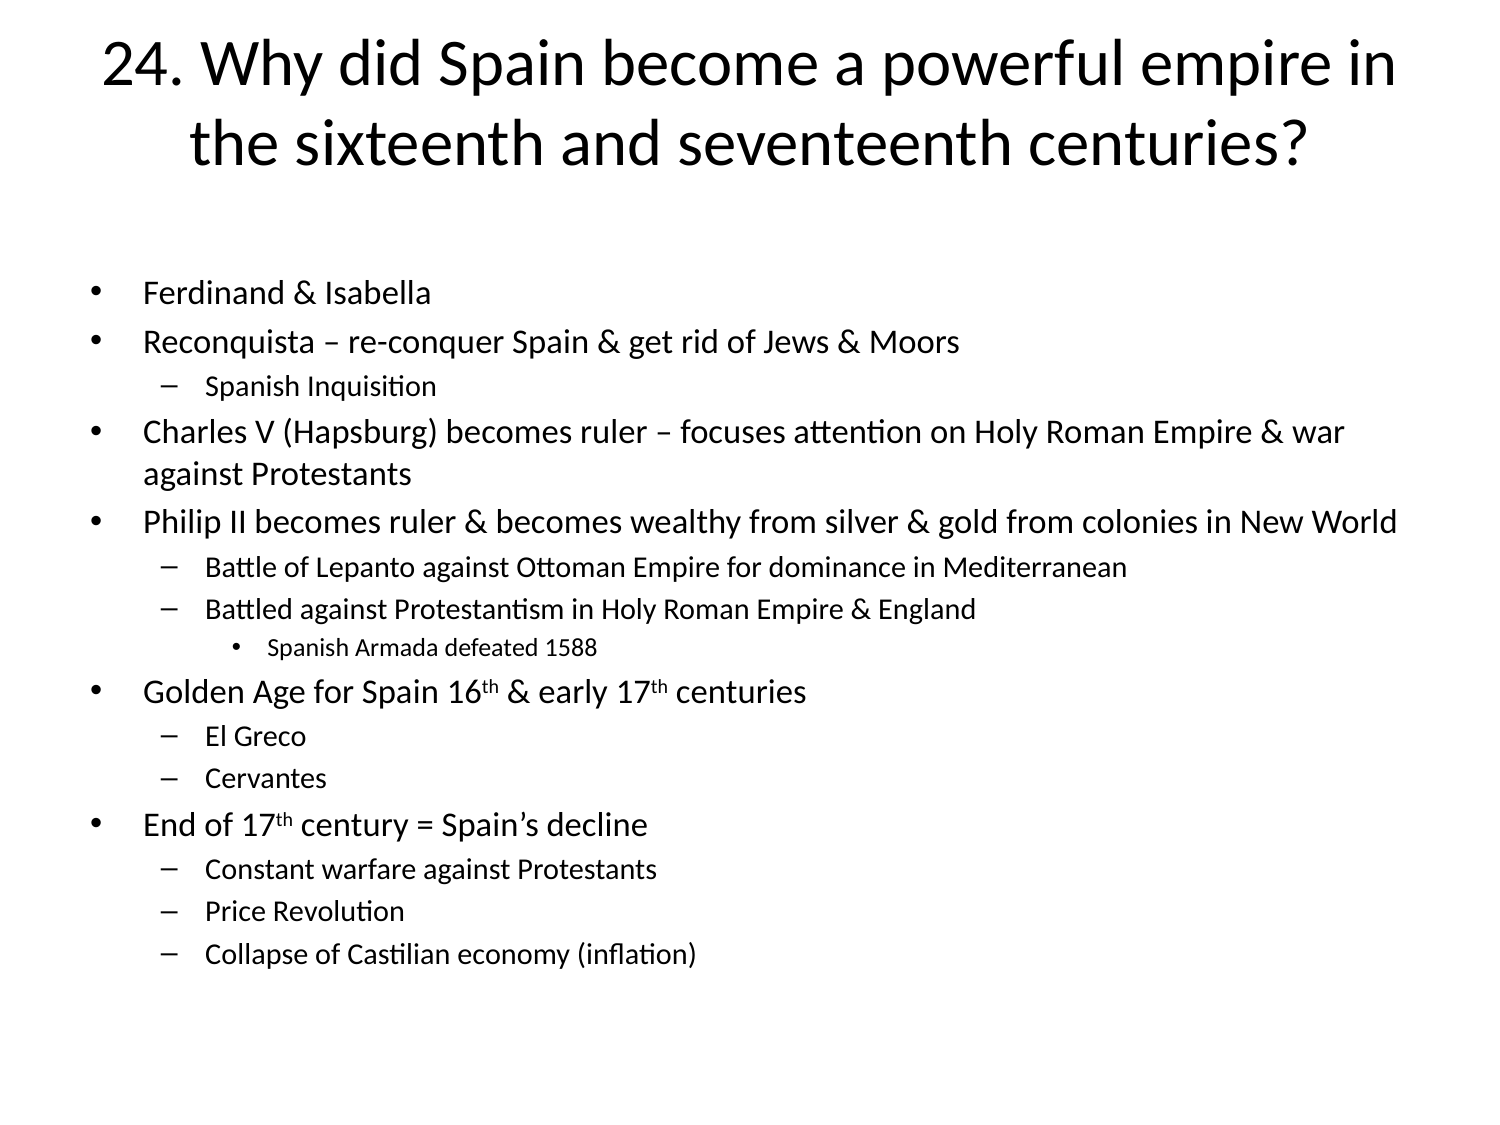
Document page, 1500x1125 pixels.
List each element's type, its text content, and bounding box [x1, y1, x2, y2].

list Ferdinand & Isabella Reconquista – re-conquer Spain & get rid of Jews & Moors Spanish Inquisition Charles V (Hapsburg) becomes ruler – focuses attention on Holy Roman Empire & war against Protestants Philip II becomes ruler & becomes wealthy from silver & gold from colonies in New World Battle of Lepanto against Ottoman Empire for dominance in Mediterranean Battled against Protestantism in Holy Roman Empire & England Spanish Armada defeated 1588 Golden Age for Spain 16th & early 17th centuries El Greco Cervantes End of 17th century = Spain’s decline Constant warfare against Protestants Price Revolution Collapse of Castilian economy (inflation) [75, 262, 1425, 1005]
title 24. Why did Spain become a powerful empire in the sixteenth and seventeenth centuries? [75, 45, 1425, 233]
